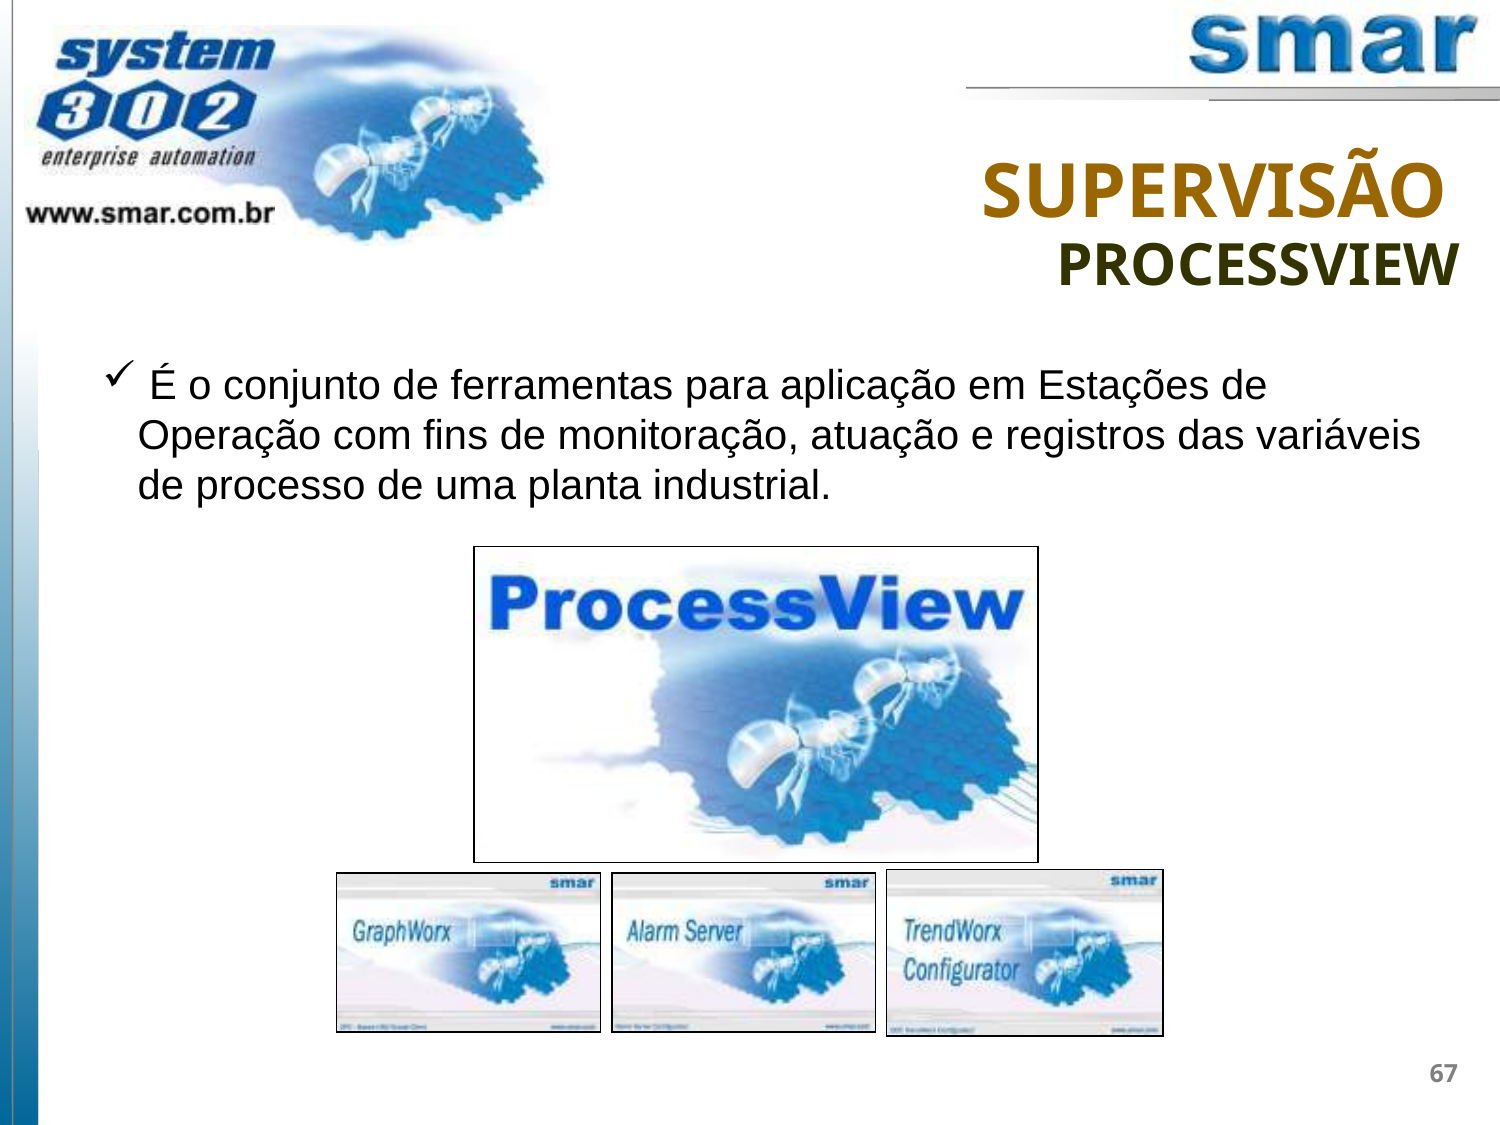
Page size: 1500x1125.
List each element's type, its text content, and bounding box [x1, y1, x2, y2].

text_box SUPERVISÃO [450, 137, 1463, 238]
picture [474, 547, 1038, 862]
picture [24, 25, 550, 246]
picture [887, 869, 1163, 1036]
picture [1175, 0, 1500, 86]
text_box É o conjunto de ferramentas para aplicação em Estações de Operação com fins de monitoração, atuação e registros das variáveis de processo de uma planta industrial. [87, 350, 1463, 515]
picture [337, 873, 601, 1032]
picture [612, 873, 876, 1032]
text_box PROCESSVIEW [512, 212, 1475, 313]
